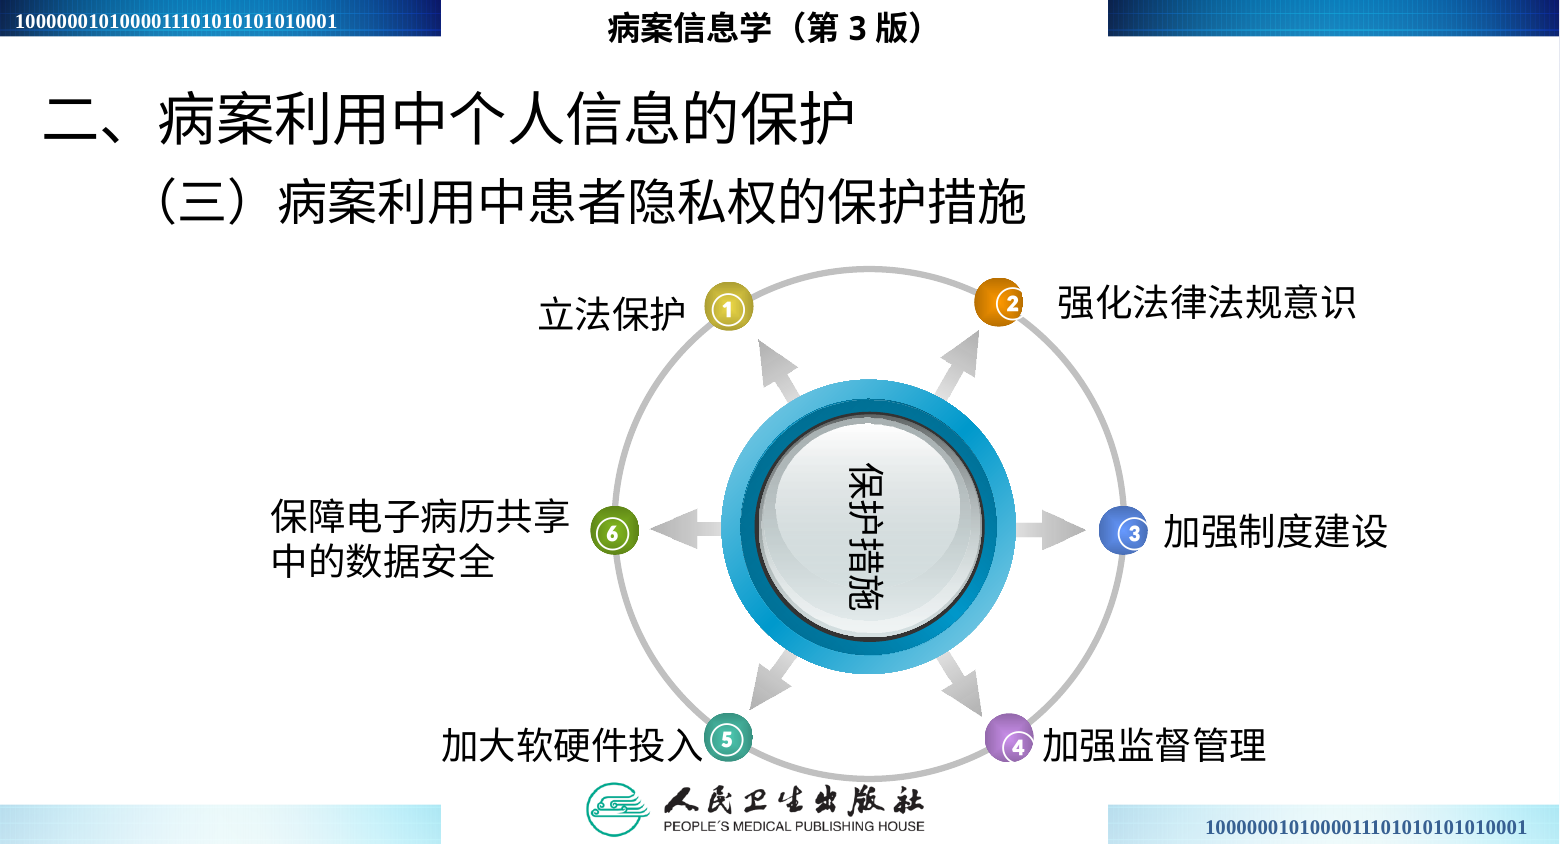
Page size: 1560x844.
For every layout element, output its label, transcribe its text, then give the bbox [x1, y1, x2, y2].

picture [1108, 805, 1560, 844]
text_box 病案信息学（第3版） [440, 0, 1109, 40]
picture [565, 780, 945, 844]
text_box 二、病案利用中个人信息的保护 [26, 40, 1532, 160]
text_box （三）病案利用中患者隐私权的保护措施 [38, 133, 1532, 238]
picture [0, 0, 440, 36]
picture [1109, 0, 1560, 36]
picture [0, 805, 441, 844]
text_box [255, 268, 1406, 780]
